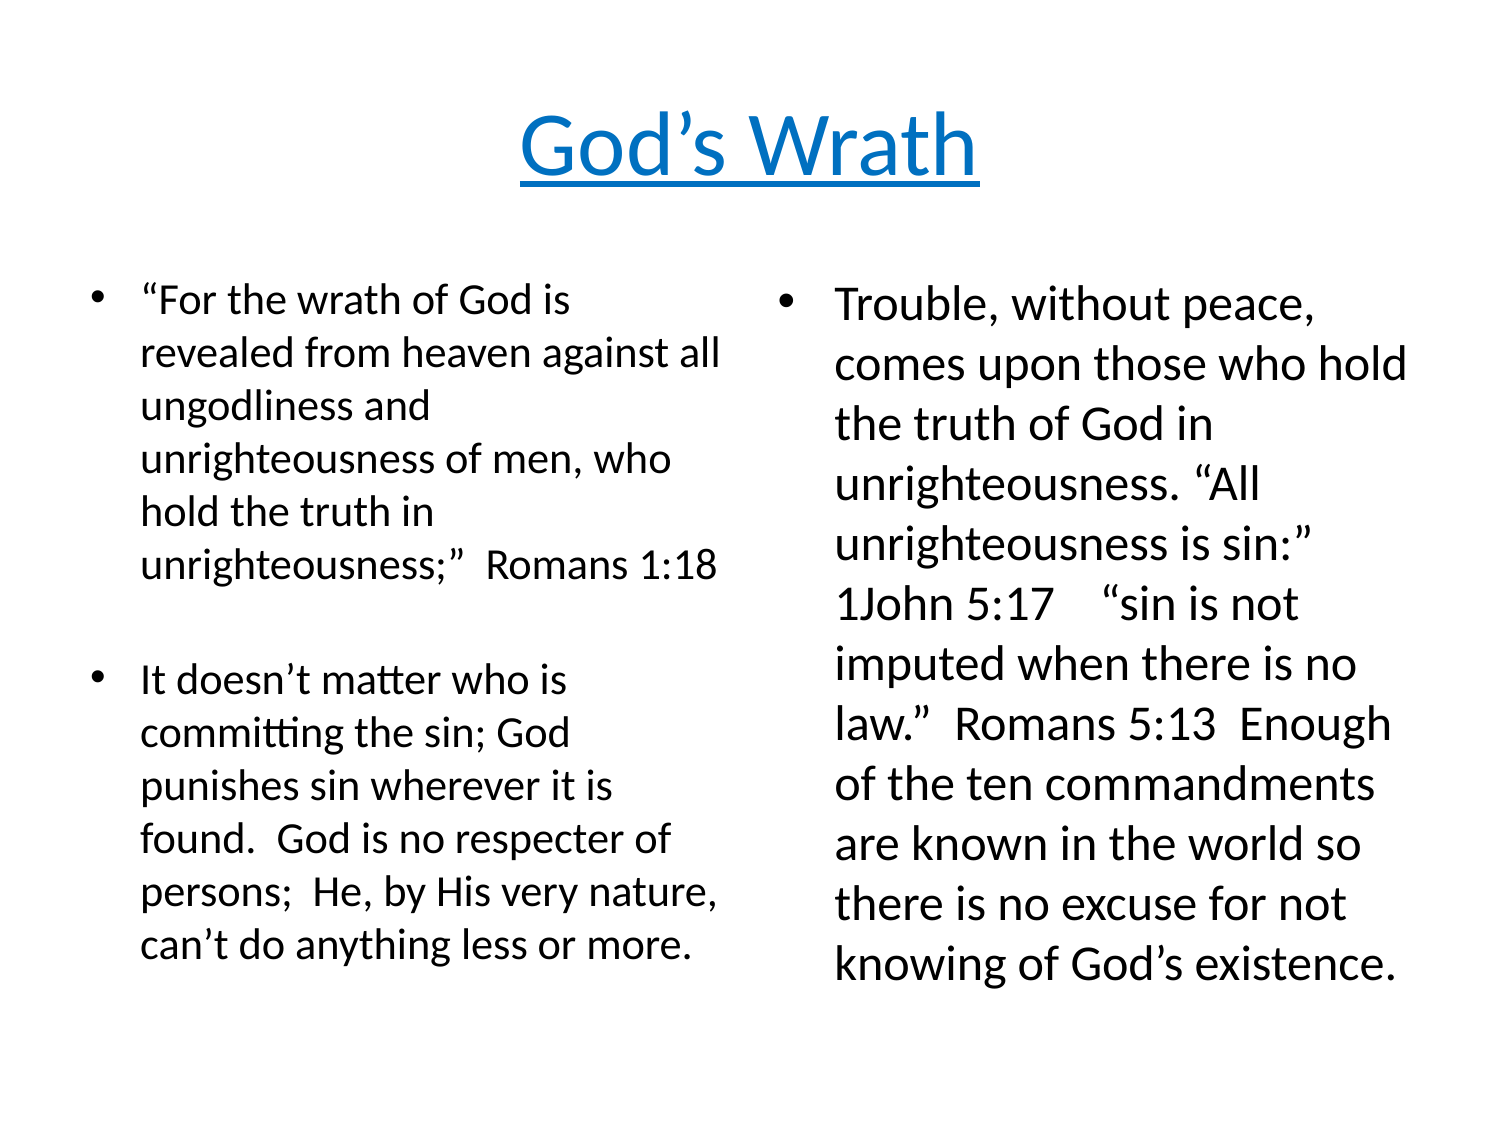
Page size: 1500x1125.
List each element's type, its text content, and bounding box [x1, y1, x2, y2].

list “For the wrath of God is revealed from heaven against all ungodliness and unrighteousness of men, who hold the truth in unrighteousness;” Romans 1:18 It doesn’t matter who is committing the sin; God punishes sin wherever it is found. God is no respecter of persons; He, by His very nature, can’t do anything less or more. [75, 262, 738, 1005]
title God’s Wrath [75, 45, 1425, 233]
list Trouble, without peace, comes upon those who hold the truth of God in unrighteousness. “All unrighteousness is sin:” 1John 5:17 “sin is not imputed when there is no law.” Romans 5:13 Enough of the ten commandments are known in the world so there is no excuse for not knowing of God’s existence. [762, 262, 1425, 1005]
